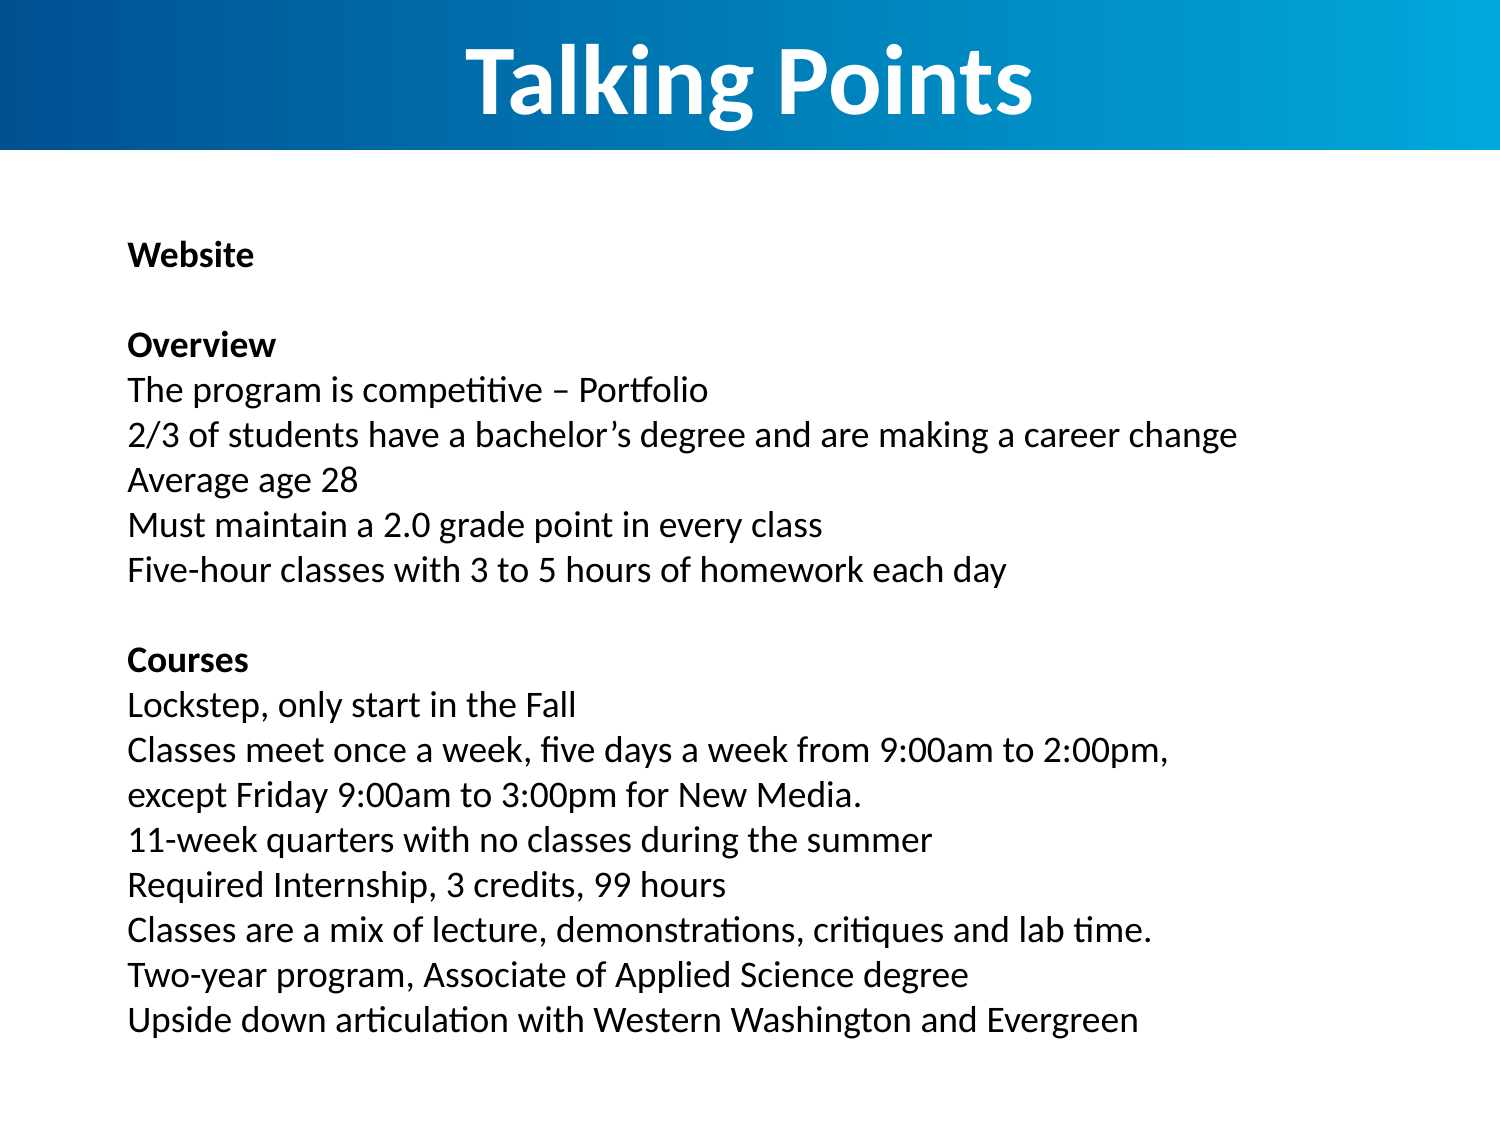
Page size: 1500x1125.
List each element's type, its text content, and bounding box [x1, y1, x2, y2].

text_box Talking Points [0, 6, 1500, 142]
text_box [0, 142, 1500, 151]
text_box [0, 0, 1500, 6]
text_box Website Overview The program is competitive – Portfolio 2/3 of students have a bachelor’s degree and are making a career change Average age 28 Must maintain a 2.0 grade point in every class Five-hour classes with 3 to 5 hours of homework each day Courses Lockstep, only start in the Fall Classes meet once a week, five days a week from 9:00am to 2:00pm, except Friday 9:00am to 3:00pm for New Media. 11-week quarters with no classes during the summer Required Internship, 3 credits, 99 hours Classes are a mix of lecture, demonstrations, critiques and lab time. Two-year program, Associate of Applied Science degree Upside down articulation with Western Washington and Evergreen [112, 223, 1388, 1125]
